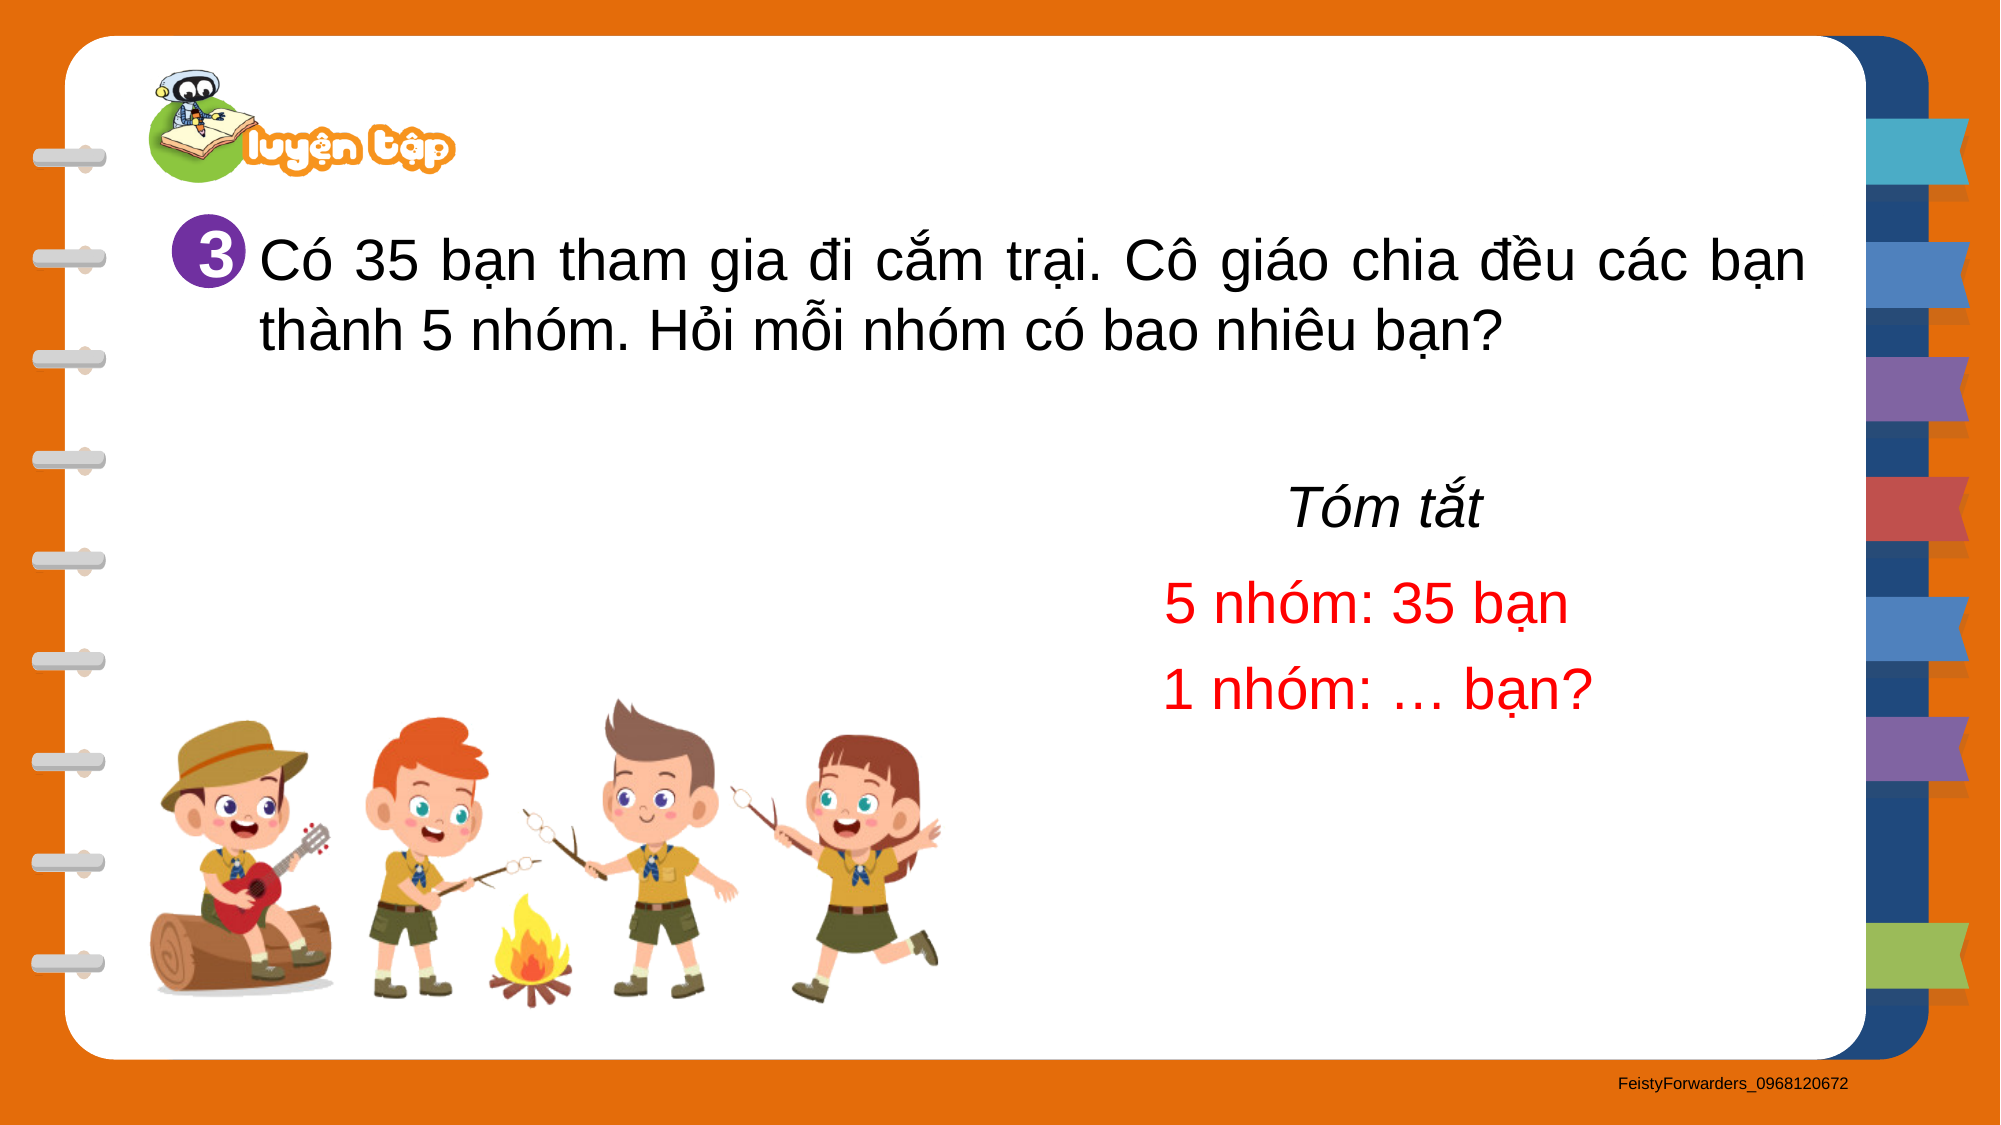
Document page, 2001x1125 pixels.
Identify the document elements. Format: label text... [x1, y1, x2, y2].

picture [119, 53, 487, 196]
text_box Có 35 bạn tham gia đi cắm trại. Cô giáo chia đều các bạn thành 5 nhóm. Hỏi mỗi nhóm có bao nhiêu bạn? [262, 233, 1810, 356]
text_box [112, 608, 970, 1125]
text_box 5 nhóm: 35 bạn [853, 557, 1882, 643]
text_box 1 nhóm: … bạn? [970, 643, 1794, 729]
text_box 3 [171, 214, 246, 289]
text_box Tóm tắt [1256, 462, 1512, 547]
